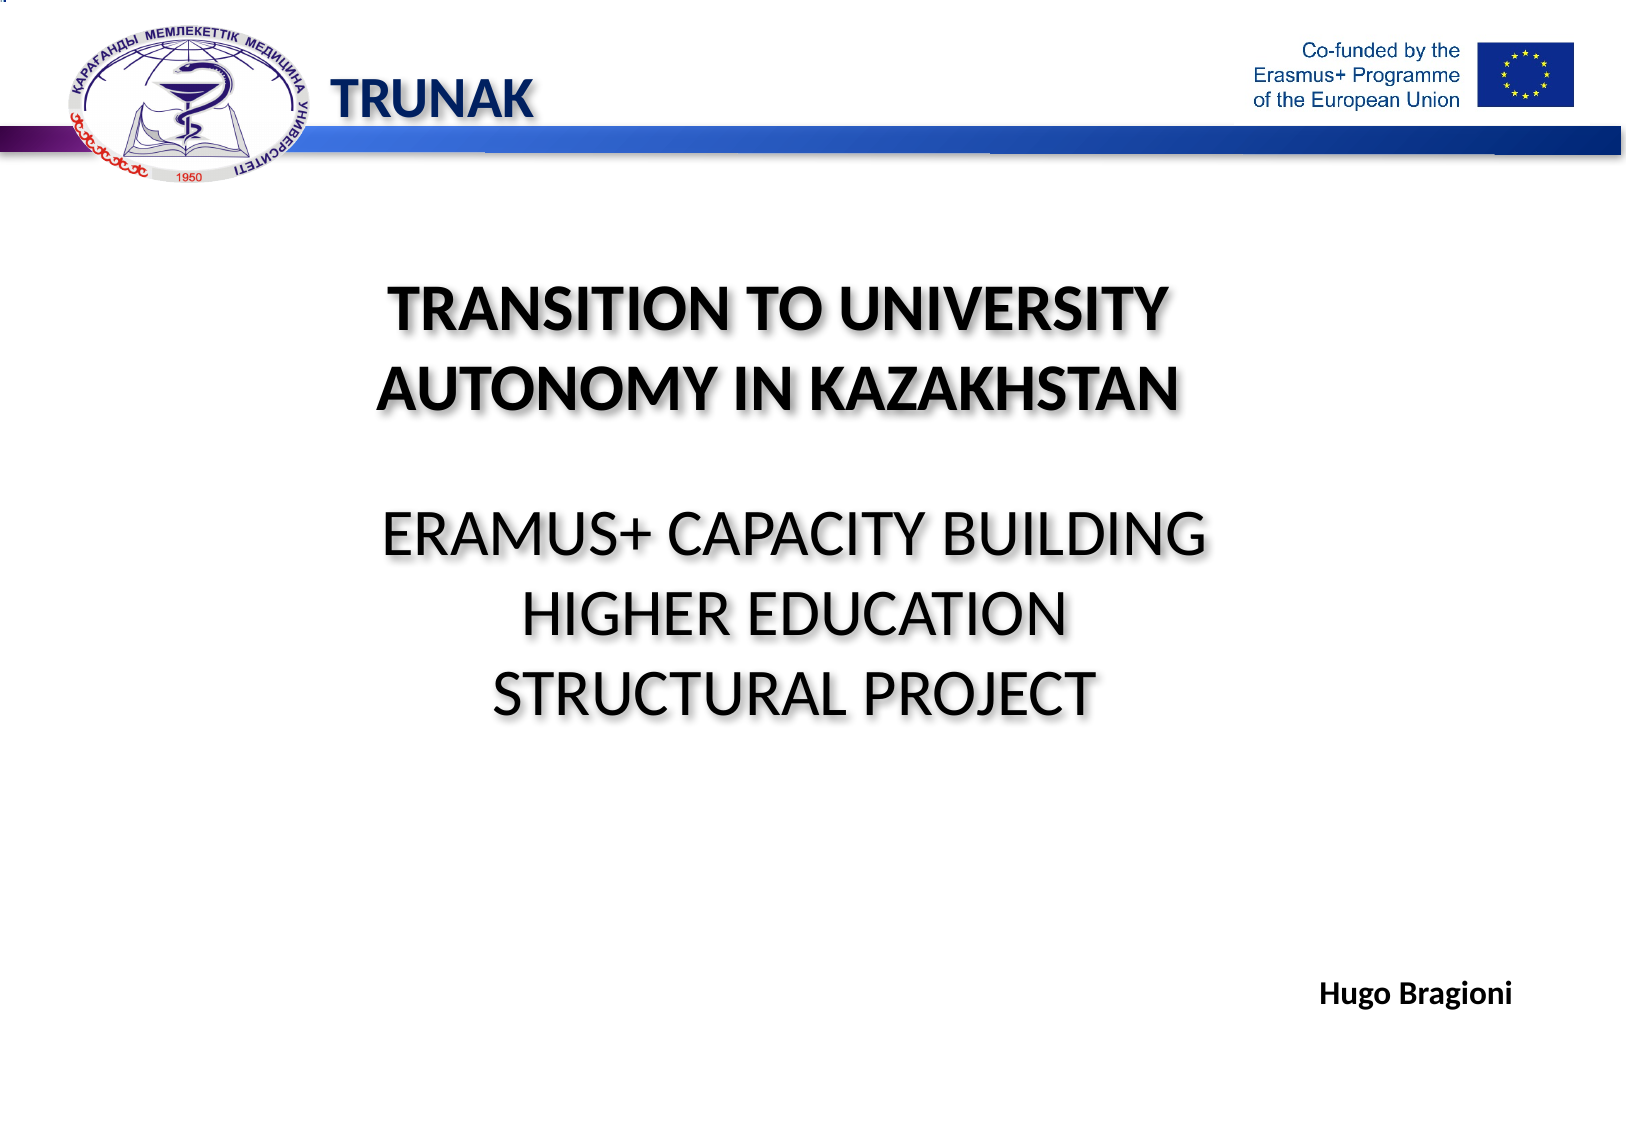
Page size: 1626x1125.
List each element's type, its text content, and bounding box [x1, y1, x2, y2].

title TRUNAK [322, 30, 1236, 159]
picture [1234, 23, 1590, 125]
text_box Hugo Bragioni [1274, 963, 1521, 1019]
text_box TRANSITION TO UNIVERSITY AUTONOMY IN KAZAKHSTAN [293, 256, 1265, 432]
picture [68, 24, 310, 183]
text_box ERAMUS+ CAPACITY BUILDING HIGHER EDUCATION STRUCTURAL PROJECT [309, 481, 1281, 737]
